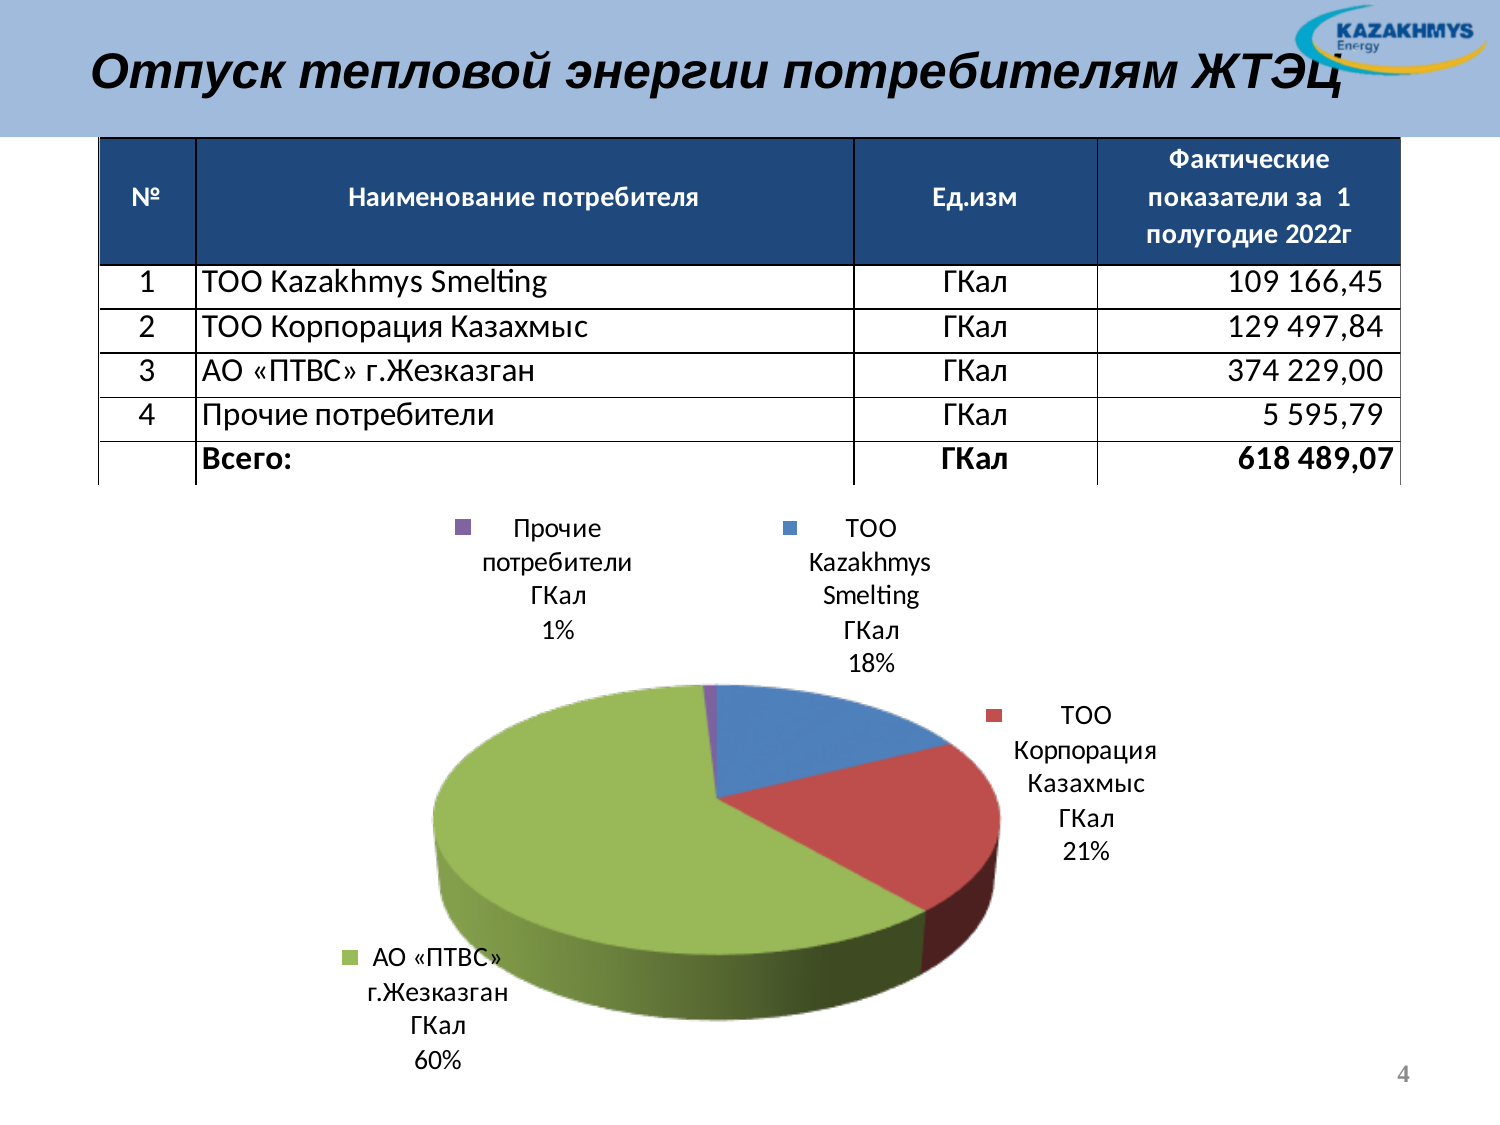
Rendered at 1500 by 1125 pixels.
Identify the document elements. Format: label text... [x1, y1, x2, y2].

picture [1286, 0, 1500, 79]
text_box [97, 136, 1403, 487]
text_box Отпуск тепловой энергии потребителям ЖТЭЦ [0, 0, 1500, 138]
slide_number 4 [1179, 1042, 1425, 1103]
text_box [324, 491, 1176, 1103]
